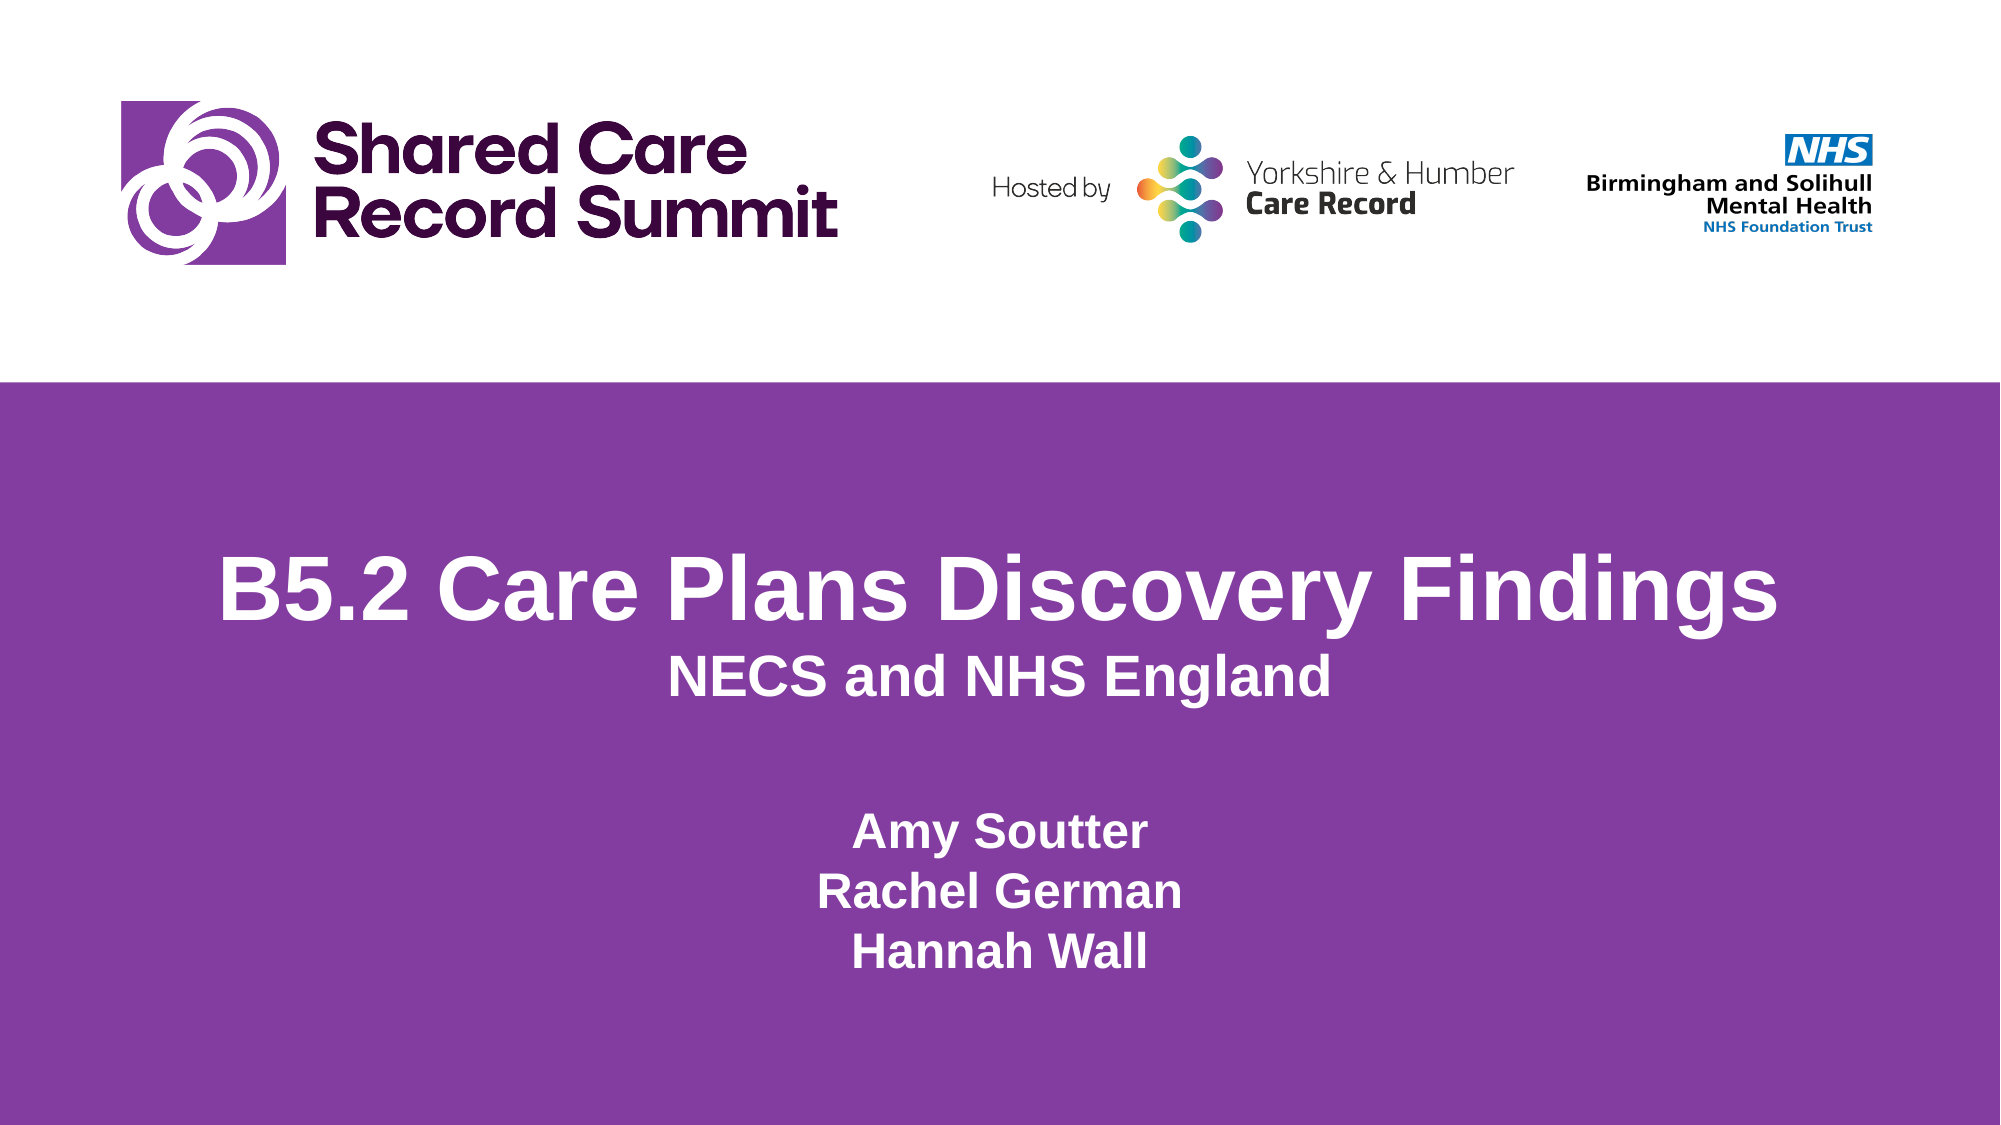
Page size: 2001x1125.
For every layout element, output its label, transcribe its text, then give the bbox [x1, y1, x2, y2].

picture [121, 101, 838, 265]
picture [991, 123, 1873, 243]
text_box B5.2 Care Plans Discovery Findings NECS and NHS England Amy Soutter Rachel German Hannah Wall [0, 381, 2000, 1125]
